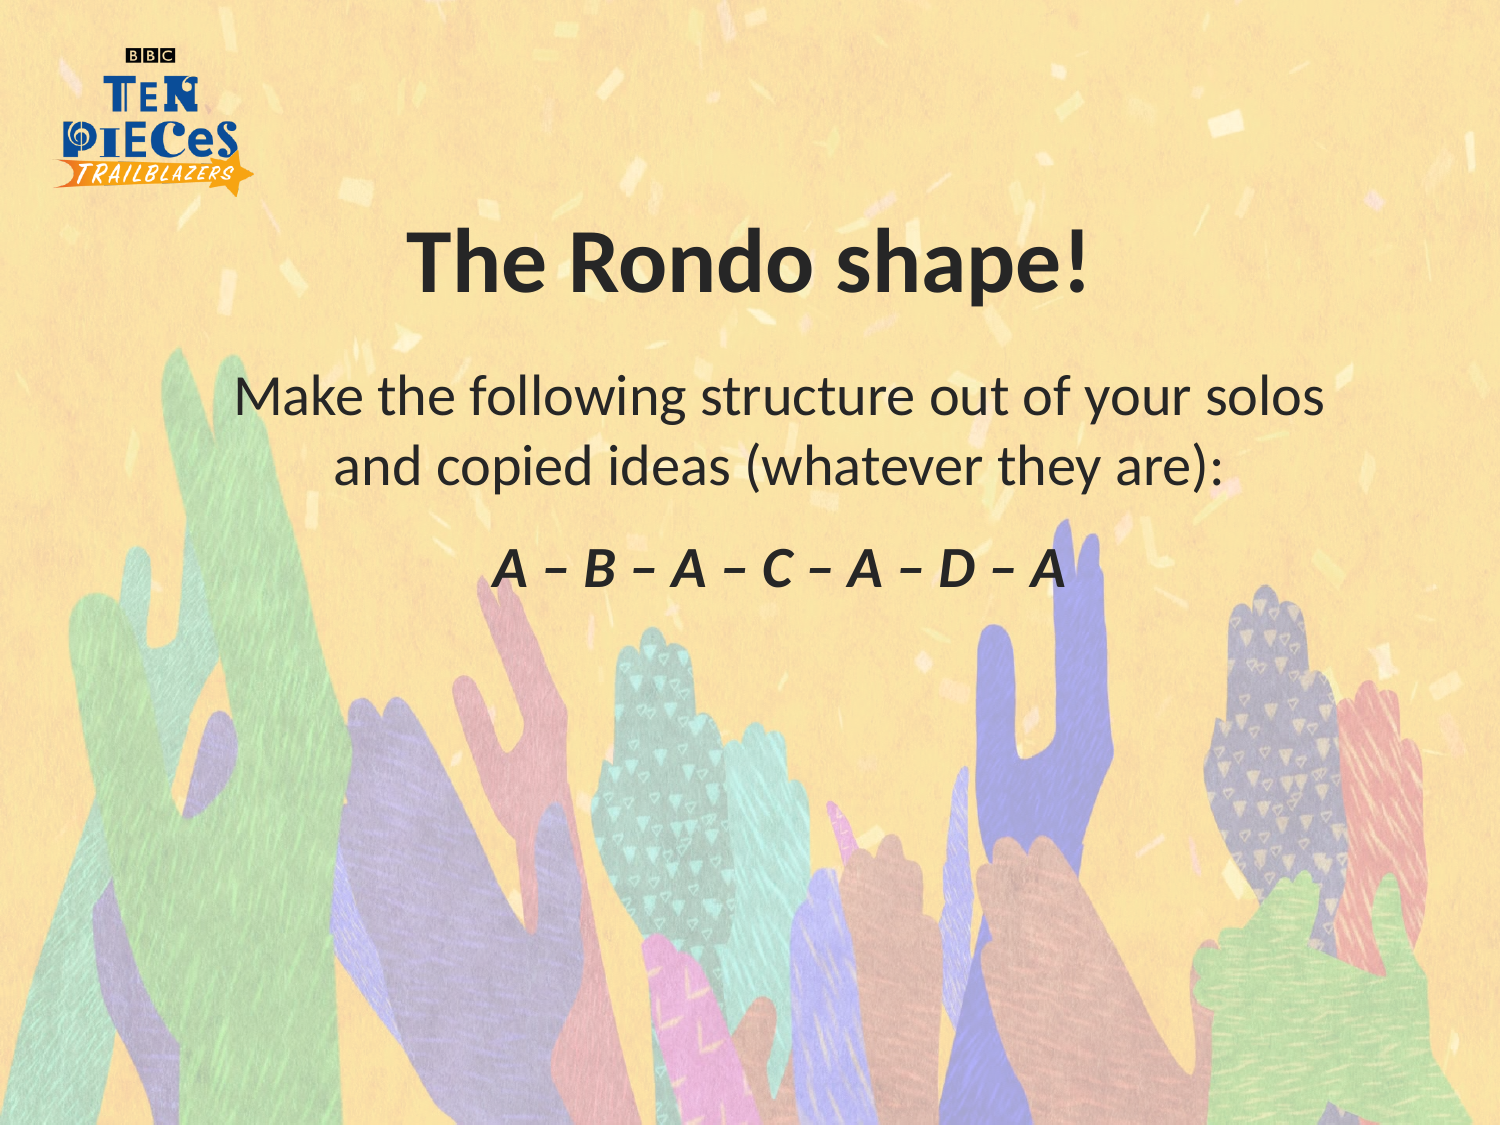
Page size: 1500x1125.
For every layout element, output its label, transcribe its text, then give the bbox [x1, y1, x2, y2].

text_box Make the following structure out of your solos and copied ideas (whatever they are): A – B – A – C – A – D – A [171, 349, 1388, 1012]
picture [52, 48, 255, 197]
text_box The Rondo shape! [336, 186, 1164, 325]
